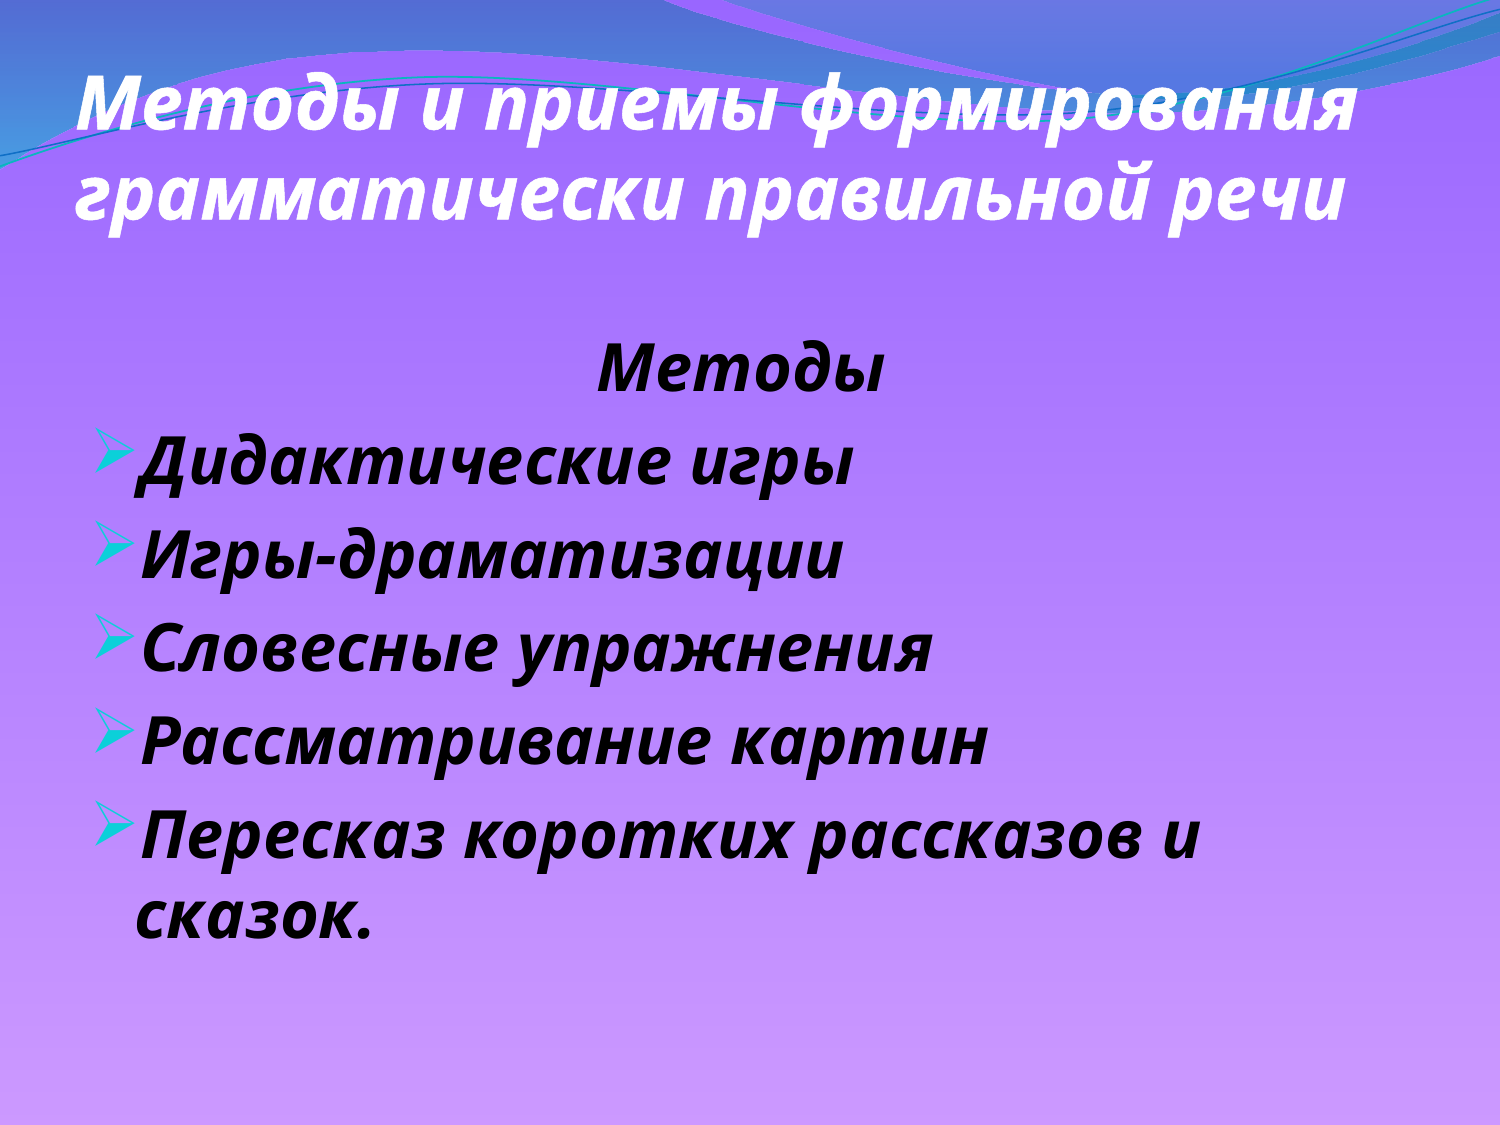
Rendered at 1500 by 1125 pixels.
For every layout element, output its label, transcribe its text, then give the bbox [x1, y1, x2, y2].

list Методы Дидактические игры Игры-драматизации Словесные упражнения Рассматривание картин Пересказ коротких рассказов и сказок. [75, 317, 1425, 1038]
title Методы и приемы формирования грамматически правильной речи [75, 23, 1395, 235]
